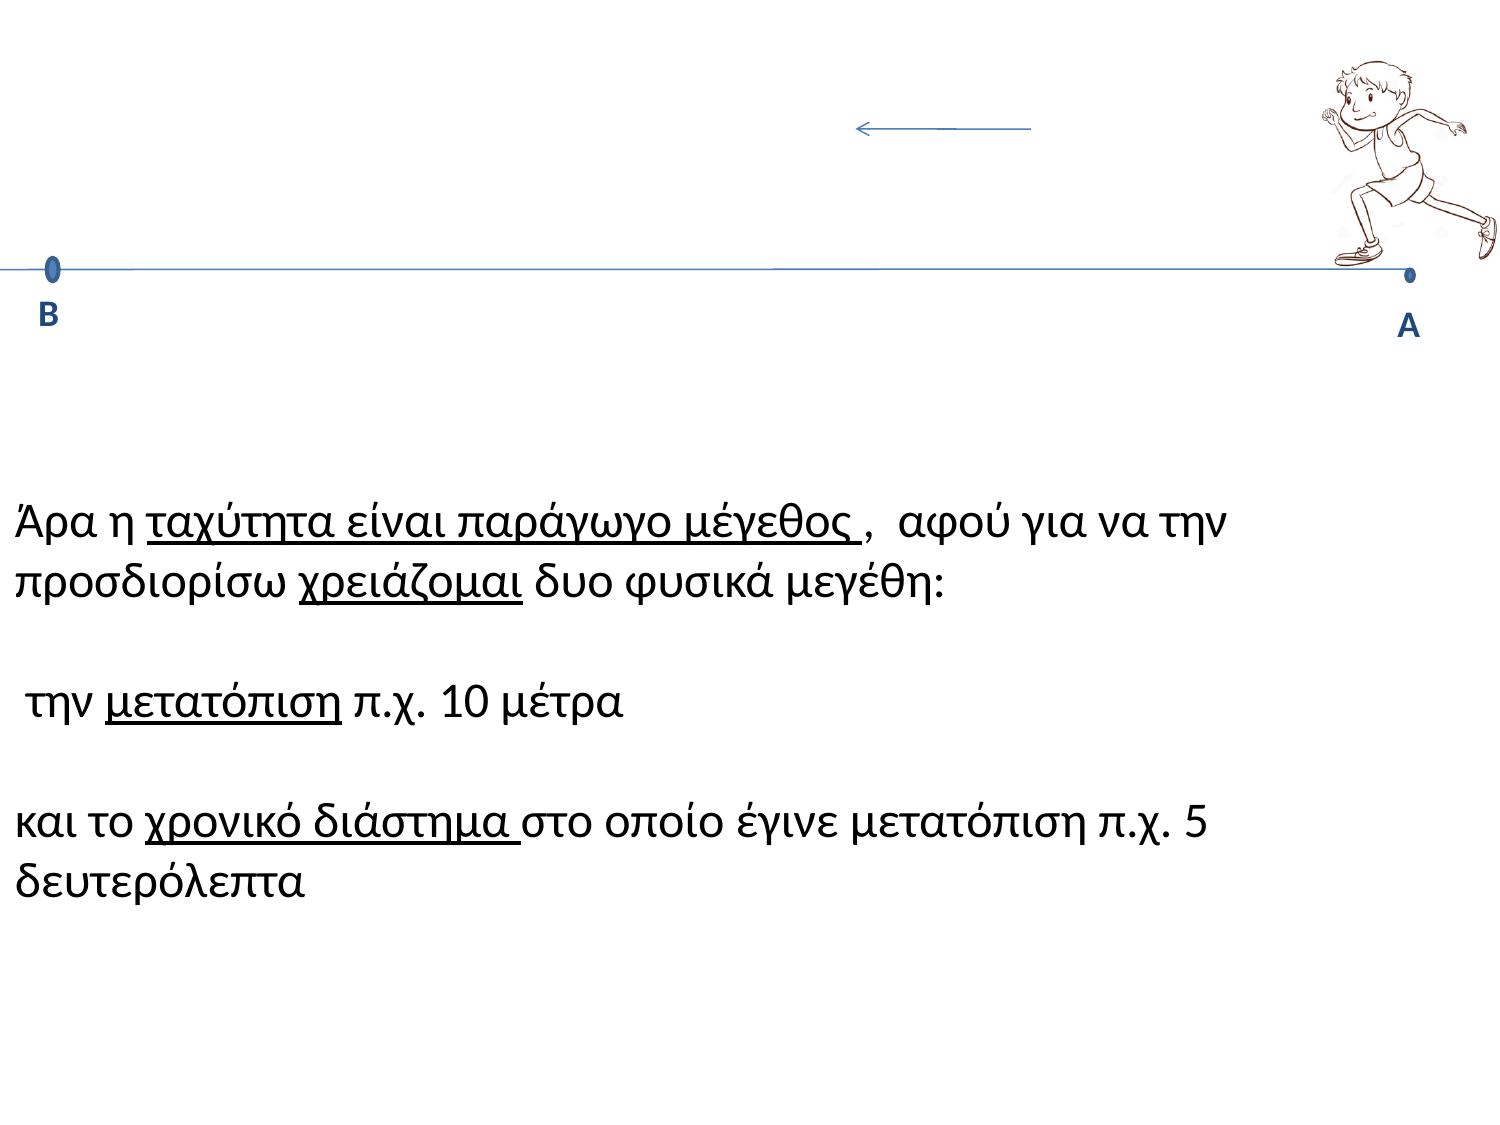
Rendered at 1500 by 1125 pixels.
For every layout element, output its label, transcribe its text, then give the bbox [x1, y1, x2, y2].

text_box Α [1382, 292, 1430, 353]
text_box [44, 255, 61, 284]
picture [1318, 58, 1500, 270]
text_box Β [23, 281, 71, 341]
text_box Άρα η ταχύτητα είναι παράγωγο μέγεθος , αφού για να την προσδιορίσω χρειάζομαι δυο φυσικά μεγέθη: την μετατόπιση π.χ. 10 μέτρα και το χρονικό διάστημα στο οποίο έγινε μετατόπιση π.χ. 5 δευτερόλεπτα [0, 480, 1500, 1036]
text_box [1404, 278, 1416, 284]
